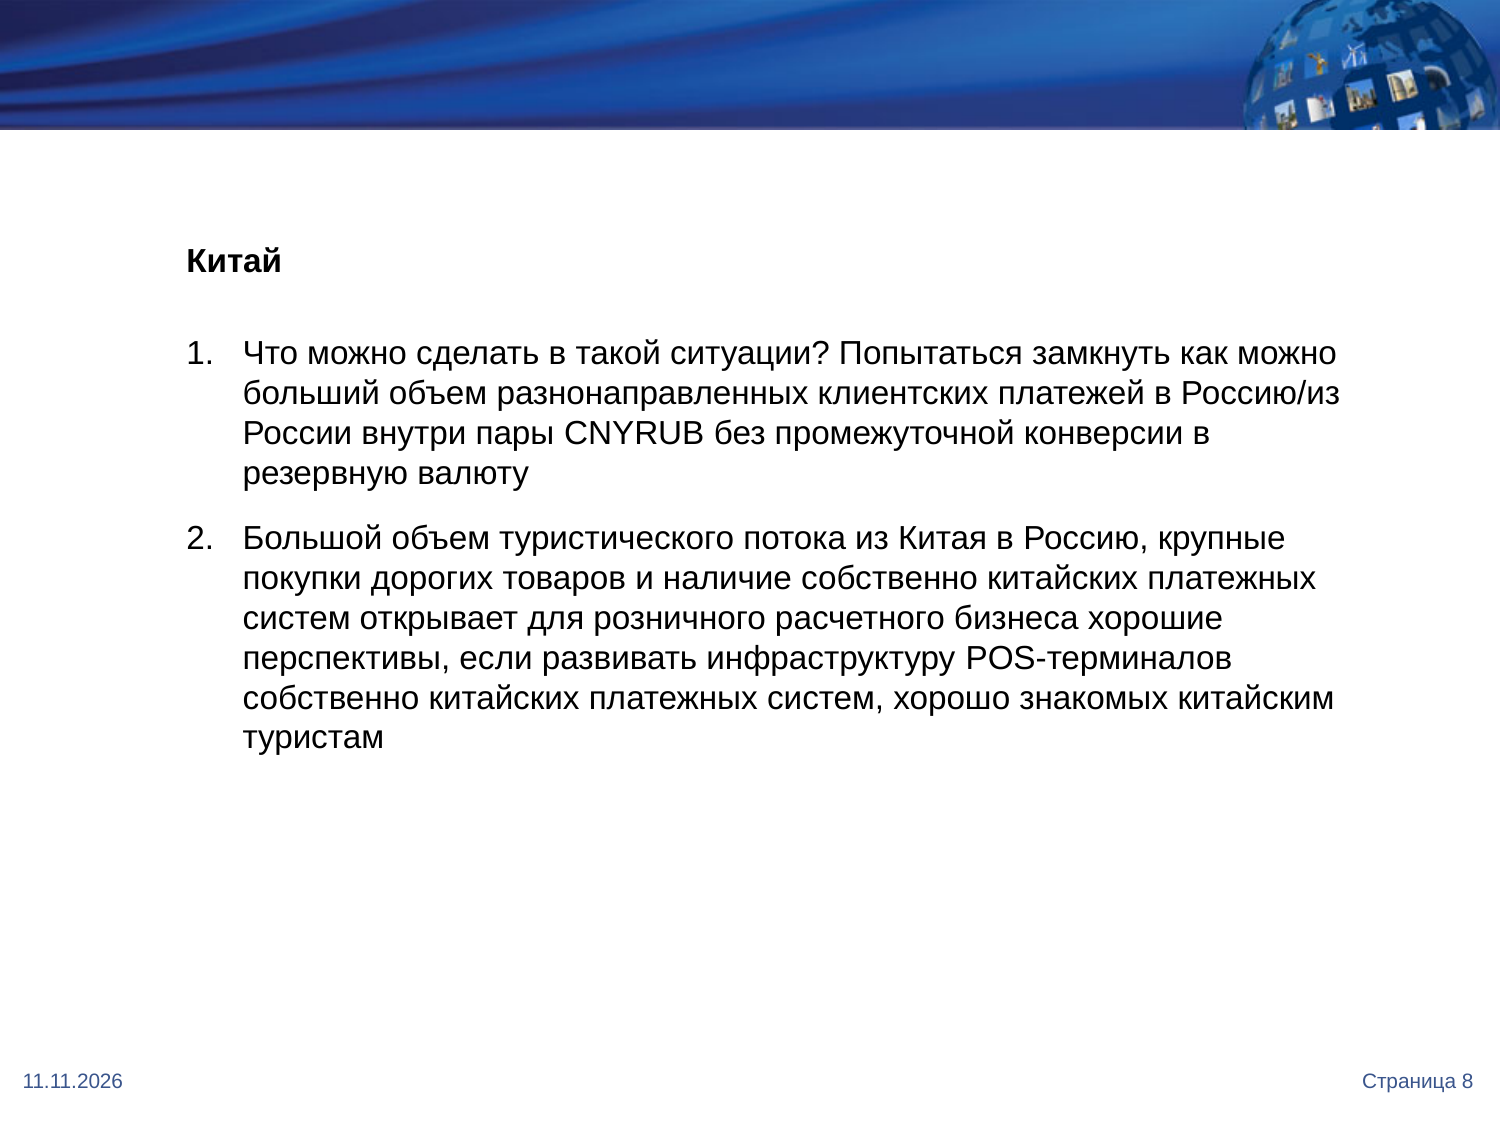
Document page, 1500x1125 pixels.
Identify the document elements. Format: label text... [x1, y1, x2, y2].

picture [0, 0, 1500, 130]
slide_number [22, 1058, 224, 1103]
text_box Китай Что можно сделать в такой ситуации? Попытаться замкнуть как можно больший объем разнонаправленных клиентских платежей в Россию/из России внутри пары CNYRUB без промежуточной конверсии в резервную валюту Большой объем туристического потока из Китая в Россию, крупные покупки дорогих товаров и наличие собственно китайских платежных систем открывает для розничного расчетного бизнеса хорошие перспективы, если развивать инфраструктуру POS-терминалов собственно китайских платежных систем, хорошо знакомых китайским туристам [171, 231, 1365, 763]
slide_number Страница 8 [1305, 1058, 1474, 1103]
